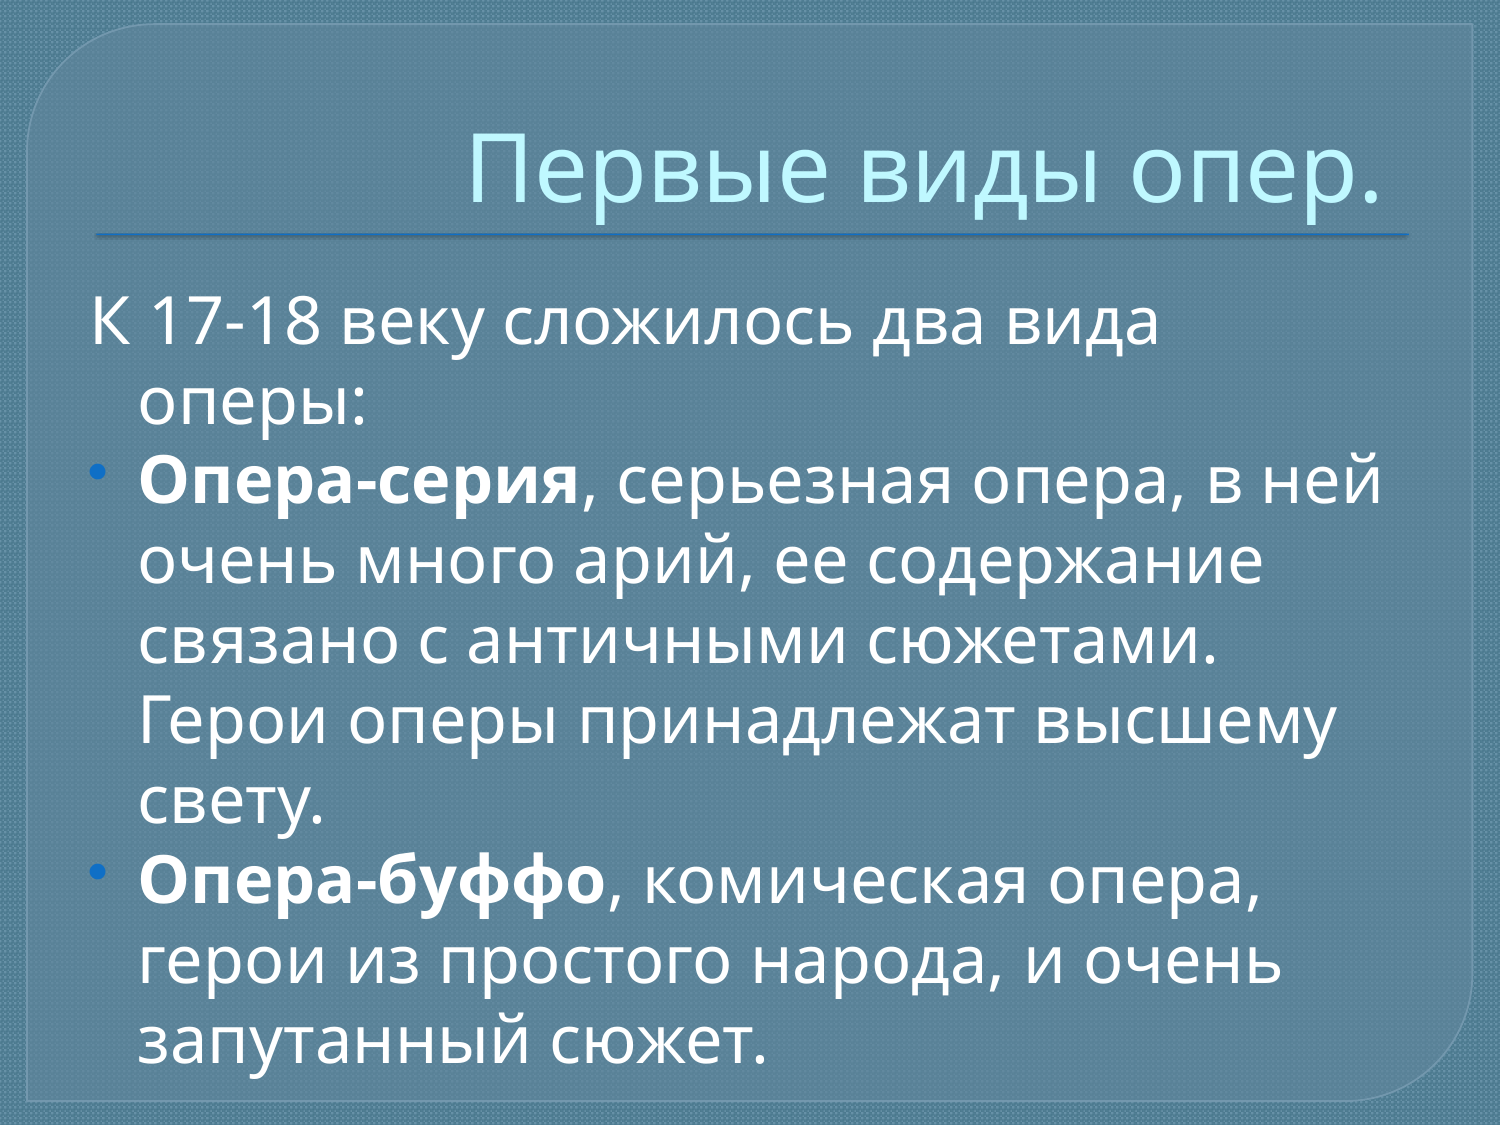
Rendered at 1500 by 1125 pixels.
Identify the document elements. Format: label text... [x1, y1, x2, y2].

list К 17-18 веку сложилось два вида оперы: Опера-серия, серьезная опера, в ней очень много арий, ее содержание связано с античными сюжетами. Герои оперы принадлежат высшему свету. Опера-буффо, комическая опера, герои из простого народа, и очень запутанный сюжет. [75, 270, 1425, 1013]
title Первые виды опер. [75, 41, 1425, 230]
